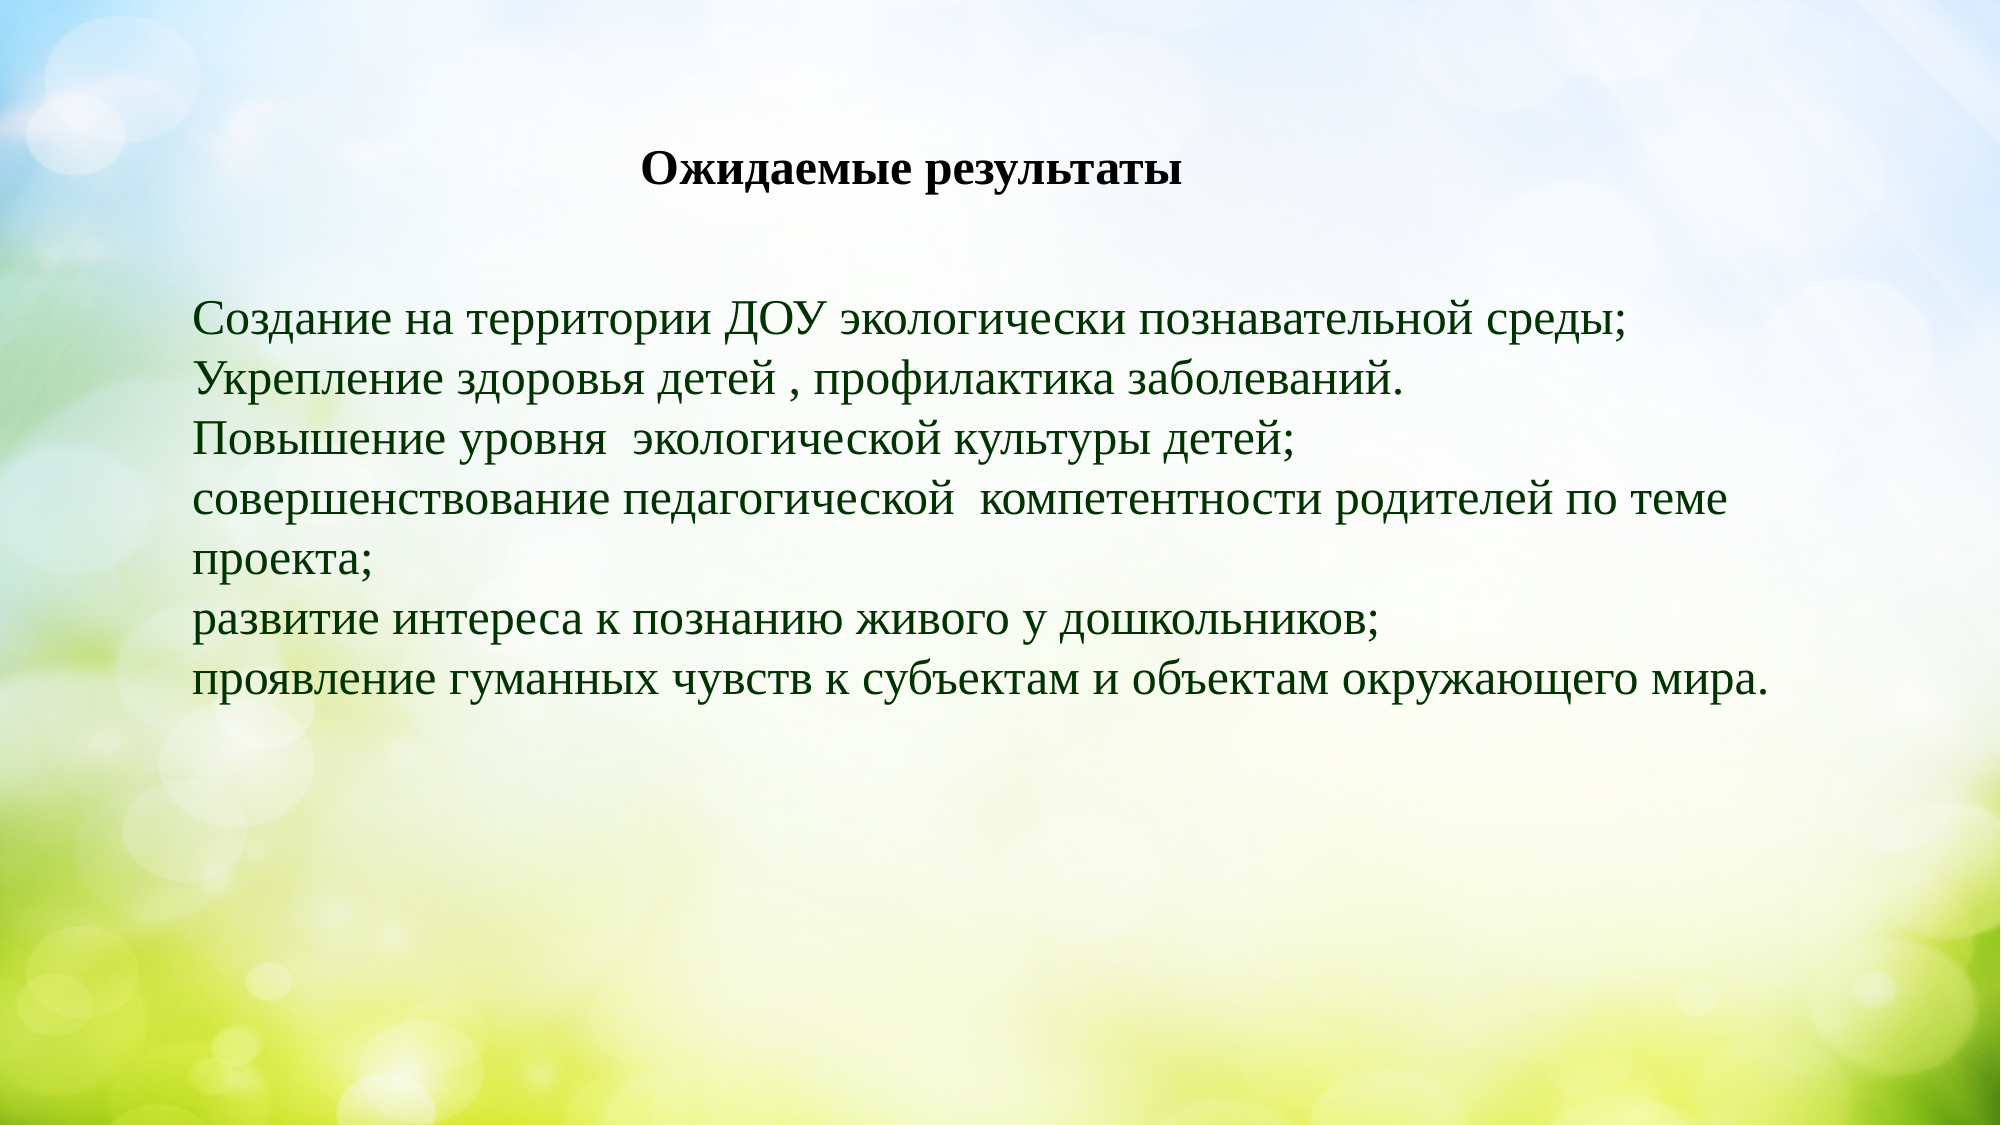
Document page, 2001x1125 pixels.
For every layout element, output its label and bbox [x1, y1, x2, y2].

list [0, 0, 2000, 1125]
